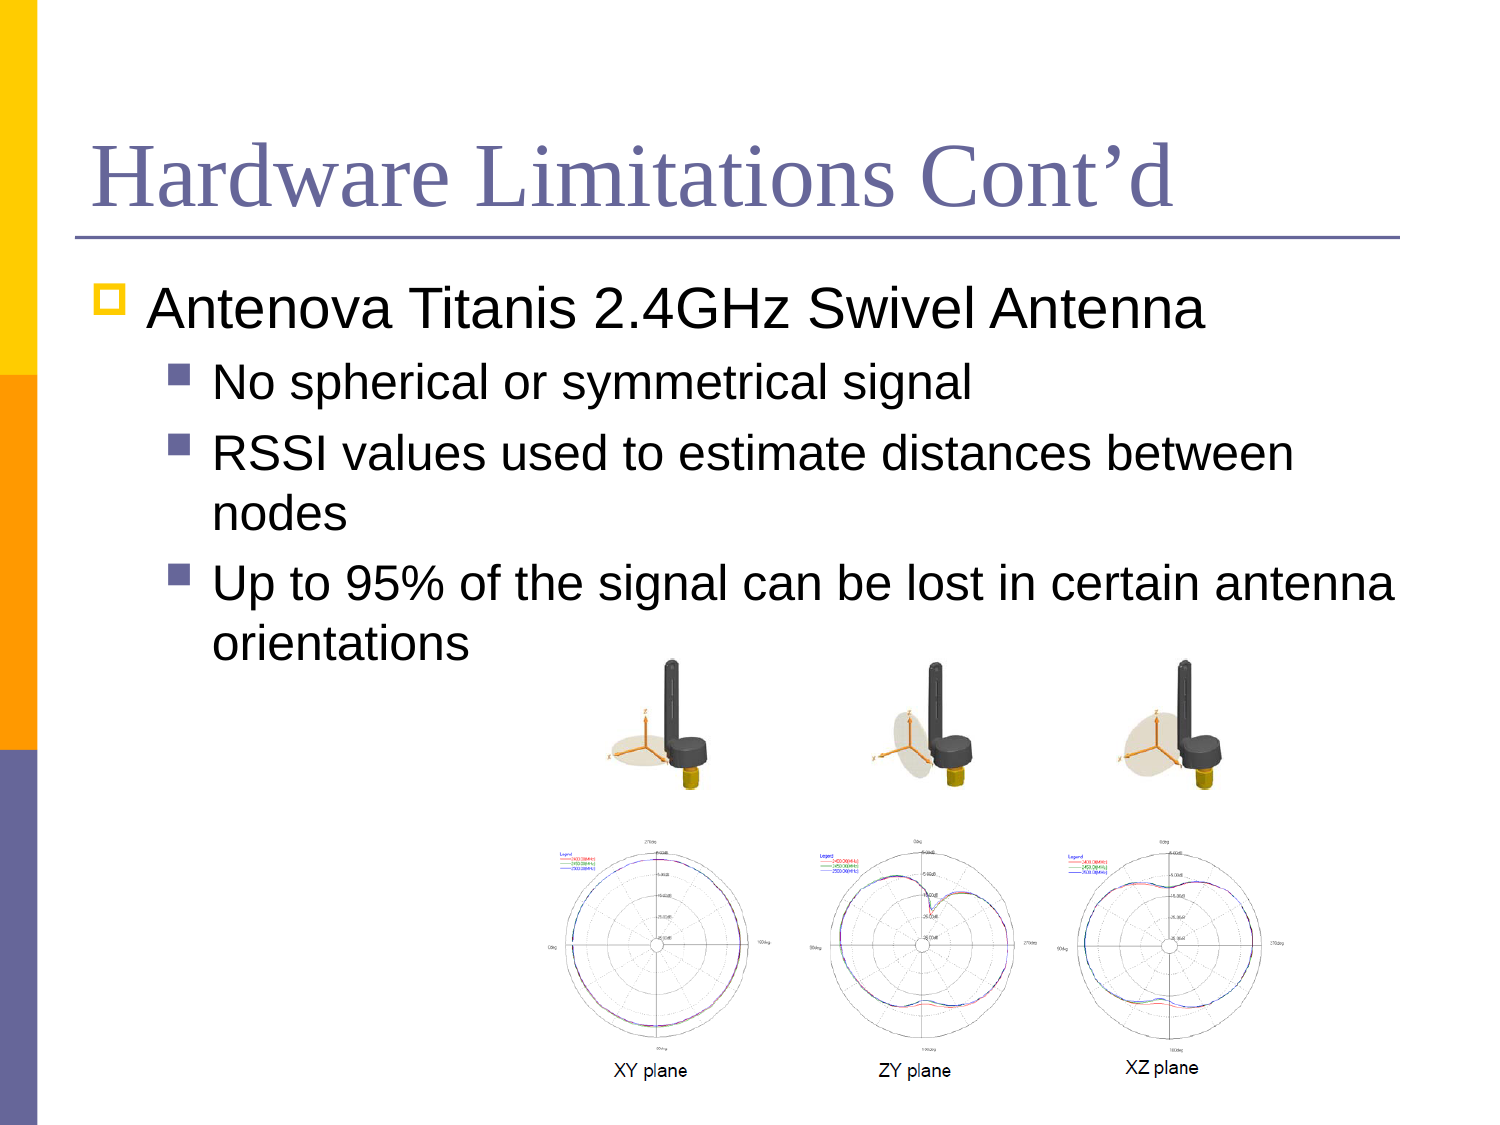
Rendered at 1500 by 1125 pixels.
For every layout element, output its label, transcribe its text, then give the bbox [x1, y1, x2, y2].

list Antenova Titanis 2.4GHz Swivel Antenna No spherical or symmetrical signal RSSI values used to estimate distances between nodes Up to 95% of the signal can be lost in certain antenna orientations [74, 262, 1413, 1006]
title Hardware Limitations Cont’d [74, 45, 1426, 233]
picture [537, 649, 1301, 1088]
